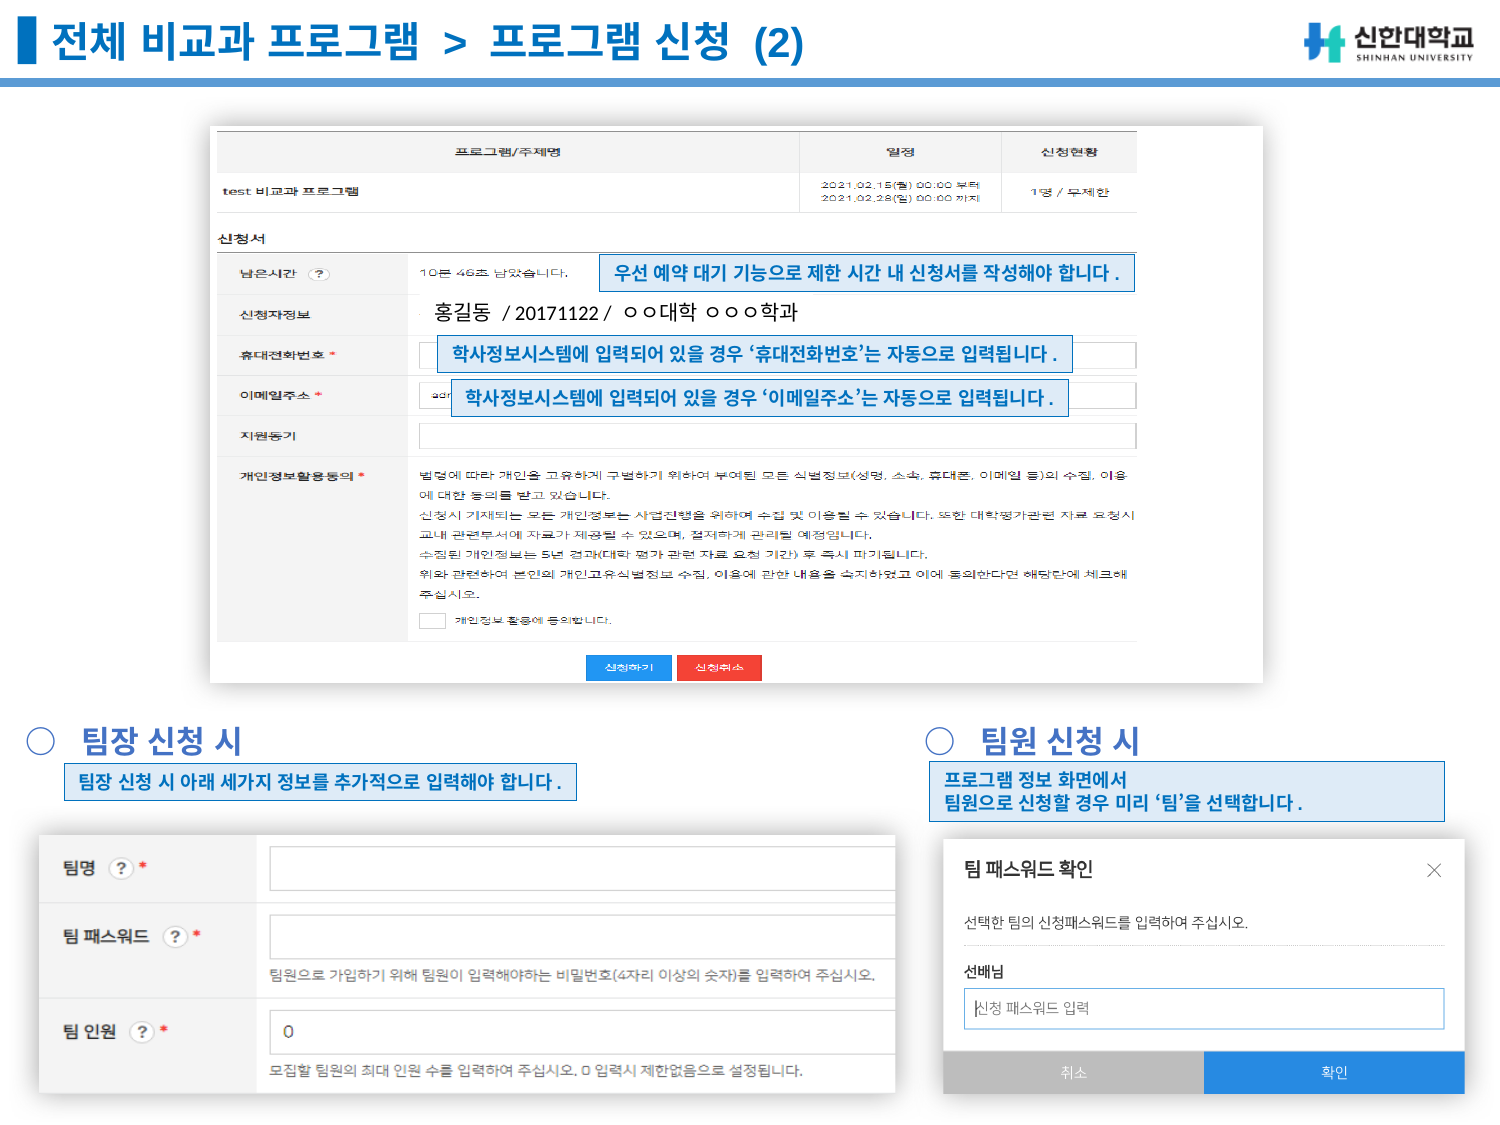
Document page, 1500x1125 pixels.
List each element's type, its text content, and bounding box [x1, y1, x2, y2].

text_box ○ 팀장 신청 시 [10, 696, 300, 768]
text_box 전체 비교과 프로그램 > 프로그램 신청 (2) [36, 12, 1140, 68]
text_box 프로그램 정보 화면에서 팀원으로 신청할 경우 미리 ‘팀’을 선택합니다. [929, 761, 1445, 822]
text_box ○ 팀원 신청 시 [909, 696, 1458, 768]
text_box [17, 15, 36, 65]
picture [943, 839, 1465, 1094]
picture [1290, 4, 1500, 77]
text_box 팀장 신청 시 아래 세가지 정보를 추가적으로 입력해야 합니다. [64, 763, 577, 801]
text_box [210, 126, 1263, 683]
picture [39, 835, 896, 1095]
